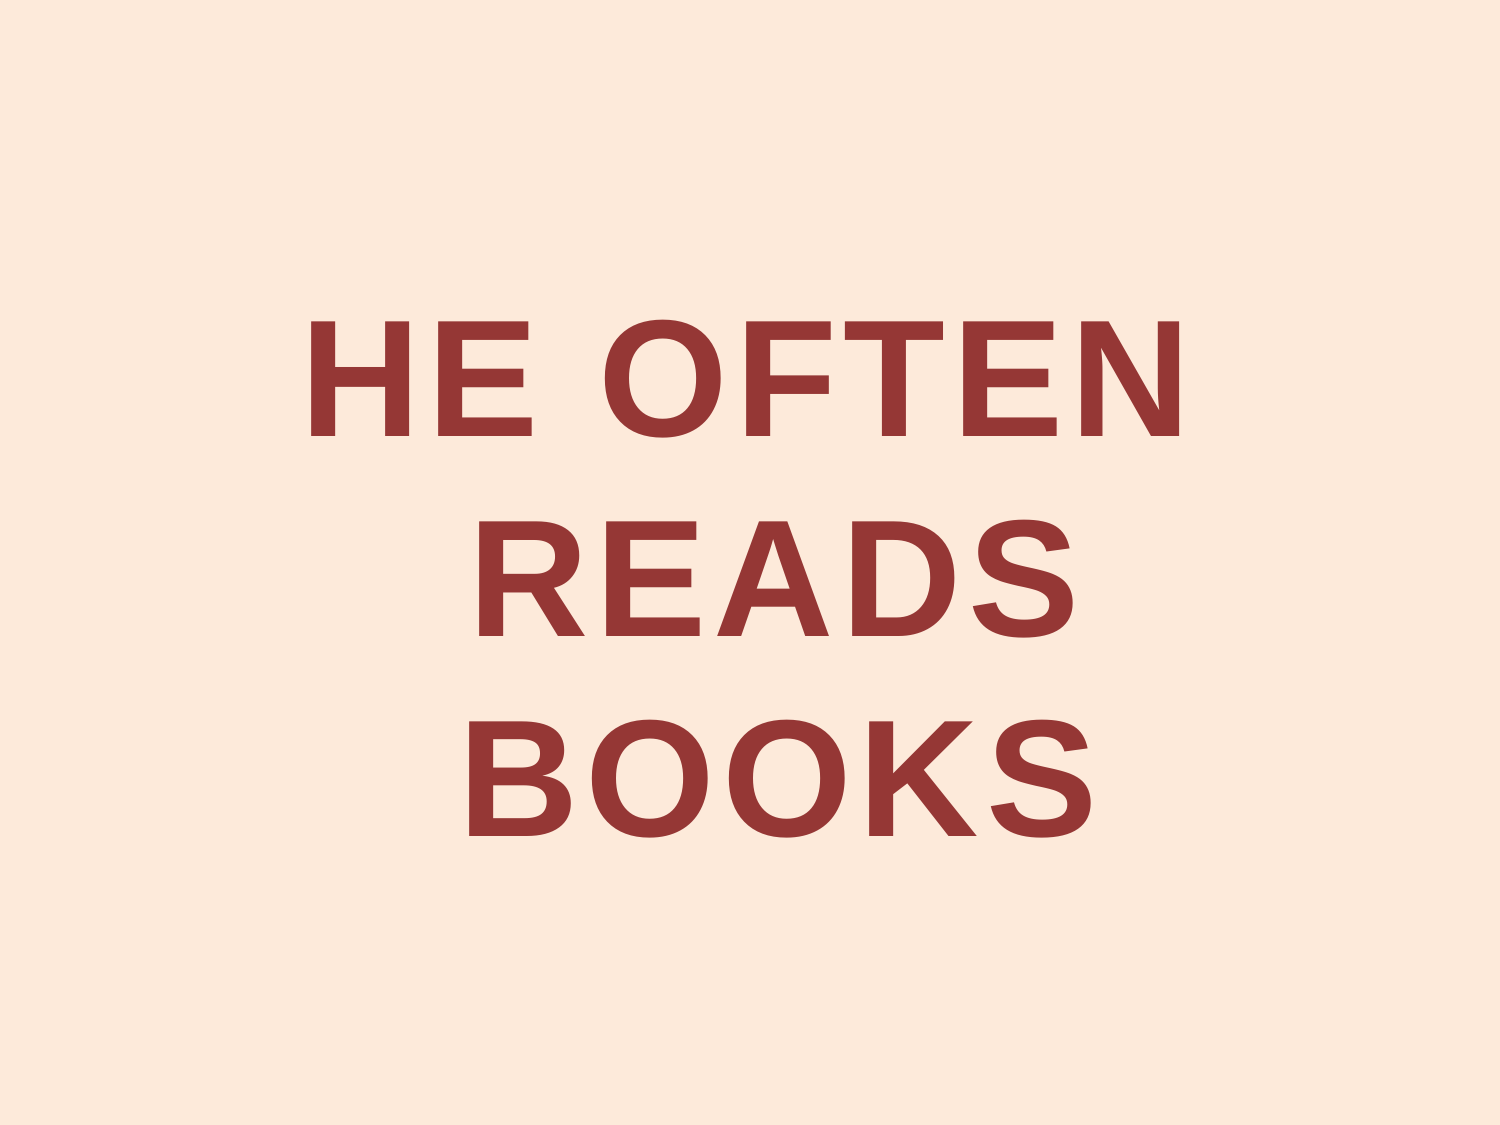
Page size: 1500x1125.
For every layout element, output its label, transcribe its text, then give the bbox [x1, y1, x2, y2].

list HE OFTEN READS BOOKS [75, 262, 1425, 1005]
